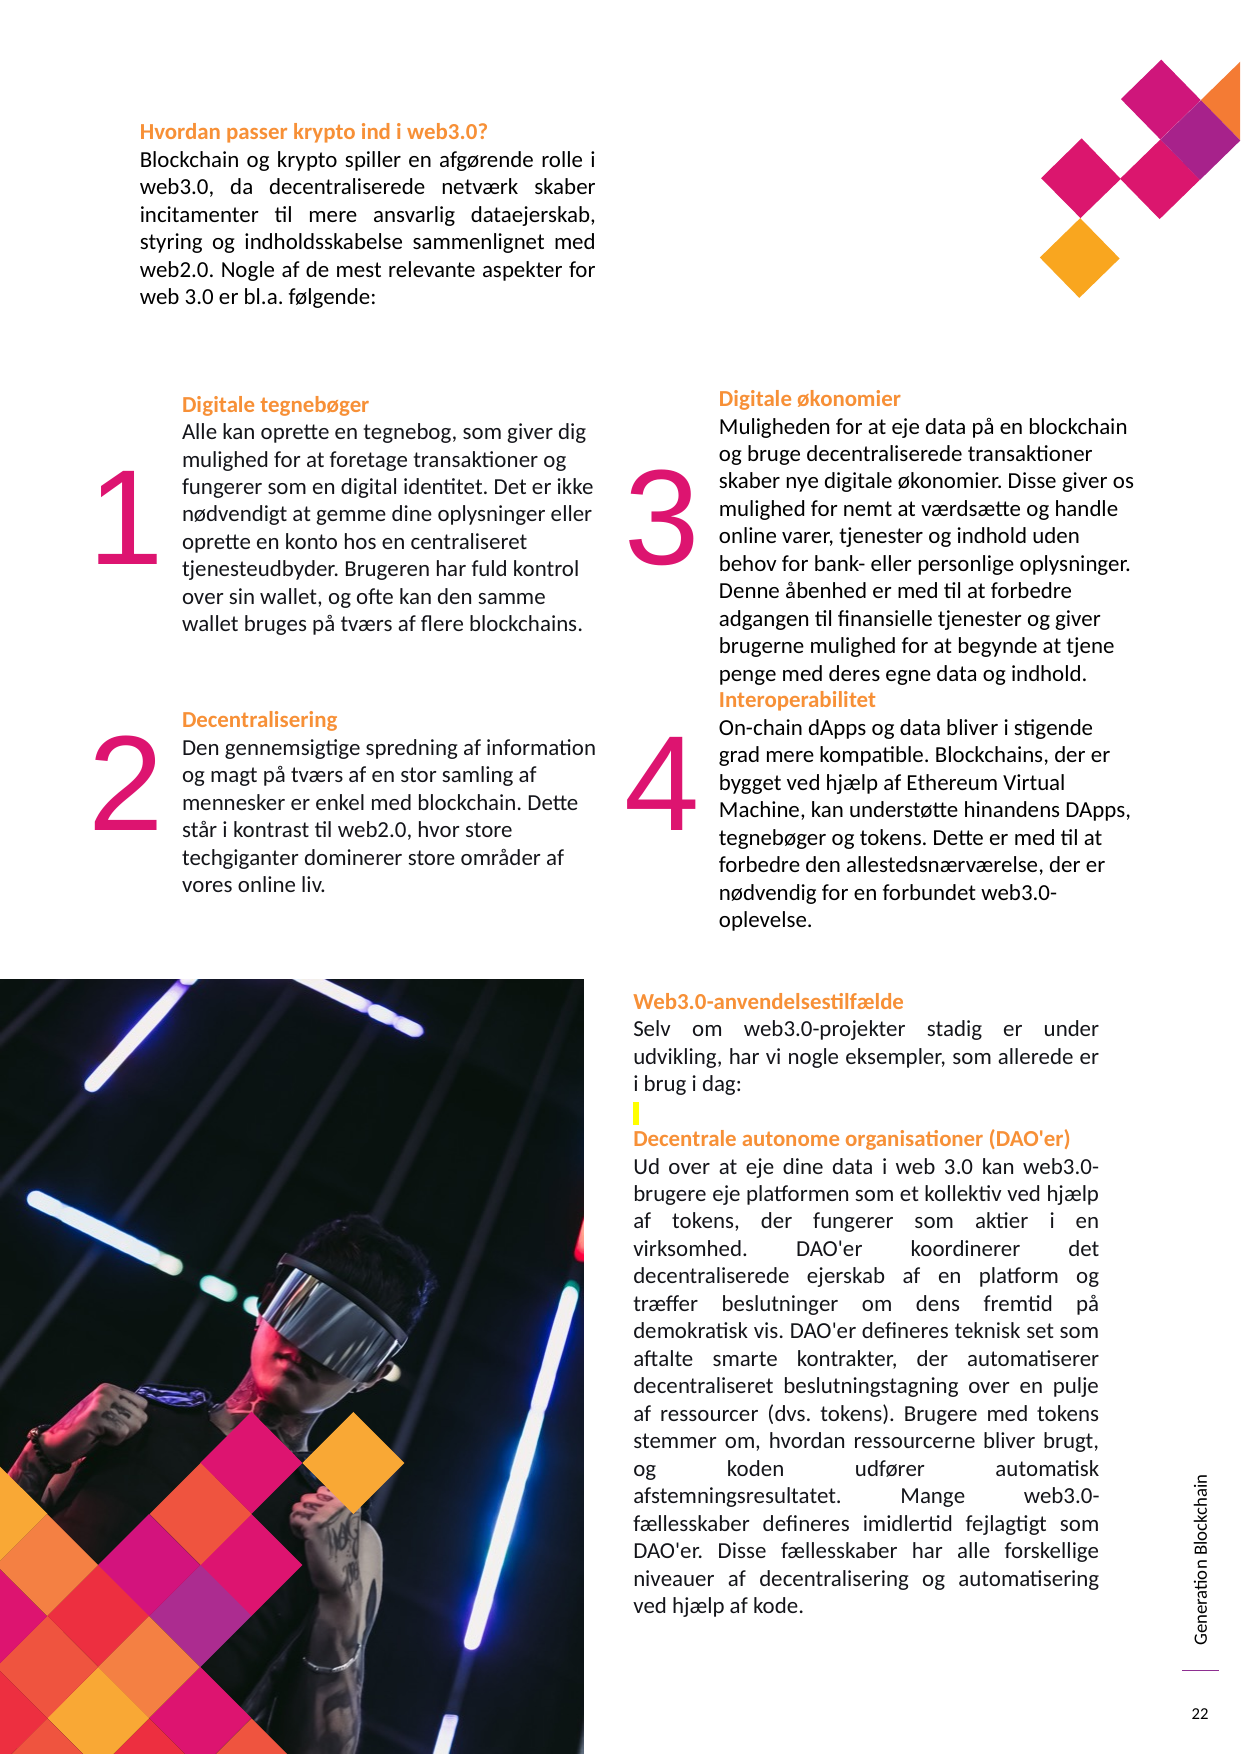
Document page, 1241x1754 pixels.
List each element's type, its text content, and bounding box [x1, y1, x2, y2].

text_box 4 [610, 687, 718, 865]
text_box Web3.0-anvendelsestilfælde Selv om web3.0-projekter stadig er under udvikling, har vi nogle eksempler, som allerede er i brug i dag: Decentrale autonome organisationer (DAO'er) Ud over at eje dine data i web 3.0 kan web3.0-brugere eje platformen som et kollektiv ved hjælp af tokens, der fungerer som aktier i en virksomhed. DAO'er koordinerer det decentraliserede ejerskab af en platform og træffer beslutninger om dens fremtid på demokratisk vis. DAO'er defineres teknisk set som aftalte smarte kontrakter, der automatiserer decentraliseret beslutningstagning over en pulje af ressourcer (dvs. tokens). Brugere med tokens stemmer om, hvordan ressourcerne bliver brugt, og koden udfører automatisk afstemningsresultatet. Mange web3.0-fællesskaber defineres imidlertid fejlagtigt som DAO'er. Disse fællesskaber har alle forskellige niveauer af decentralisering og automatisering ved hjælp af kode. [618, 979, 1115, 1645]
text_box Hvordan passer krypto ind i web3.0? Blockchain og krypto spiller en afgørende rolle i web3.0, da decentraliserede netværk skaber incitamenter til mere ansvarlig dataejerskab, styring og indholdsskabelse sammenlignet med web2.0. Nogle af de mest relevante aspekter for web 3.0 er bl.a. følgende: [124, 865, 1116, 1044]
text_box Hvordan passer krypto ind i web3.0? Blockchain og krypto spiller en afgørende rolle i web3.0, da decentraliserede netværk skaber incitamenter til mere ansvarlig dataejerskab, styring og indholdsskabelse sammenlignet med web2.0. Nogle af de mest relevante aspekter for web 3.0 er bl.a. følgende: [124, 600, 1116, 697]
picture [0, 978, 584, 1754]
slide_number 22 [1169, 1674, 1231, 1751]
text_box 1 [73, 422, 181, 600]
text_box 3 [610, 422, 718, 600]
text_box Decentralisering Den gennemsigtige spredning af information og magt på tværs af en stor samling af mennesker er enkel med blockchain. Dette står i kontrast til web2.0, hvor store techgiganter dominerer store områder af vores online liv. [167, 697, 617, 886]
text_box Digitale tegnebøger Alle kan oprette en tegnebog, som giver dig mulighed for at foretage transaktioner og fungerer som en digital identitet. Det er ikke nødvendigt at gemme dine oplysninger eller oprette en konto hos en centraliseret tjenesteudbyder. Brugeren har fuld kontrol over sin wallet, og ofte kan den samme wallet bruges på tværs af flere blockchains. [167, 381, 617, 651]
text_box Hvordan passer krypto ind i web3.0? Blockchain og krypto spiller en afgørende rolle i web3.0, da decentraliserede netværk skaber incitamenter til mere ansvarlig dataejerskab, styring og indholdsskabelse sammenlignet med web2.0. Nogle af de mest relevante aspekter for web 3.0 er bl.a. følgende: [124, 109, 1116, 422]
text_box Interoperabilitet On-chain dApps og data bliver i stigende grad mere kompatible. Blockchains, der er bygget ved hjælp af Ethereum Virtual Machine, kan understøtte hinandens DApps, tegnebøger og tokens. Dette er med til at forbedre den allestedsnærværelse, der er nødvendig for en forbundet web3.0-oplevelse. [704, 677, 1154, 866]
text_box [0, 1411, 390, 1754]
text_box Digitale økonomier Muligheden for at eje data på en blockchain og bruge decentraliserede transaktioner skaber nye digitale økonomier. Disse giver os mulighed for nemt at værdsætte og handle online varer, tjenester og indhold uden behov for bank- eller personlige oplysninger. Denne åbenhed er med til at forbedre adgangen til finansielle tjenester og giver brugerne mulighed for at begynde at tjene penge med deres egne data og indhold. [704, 376, 1154, 645]
text_box 2 [73, 687, 181, 865]
